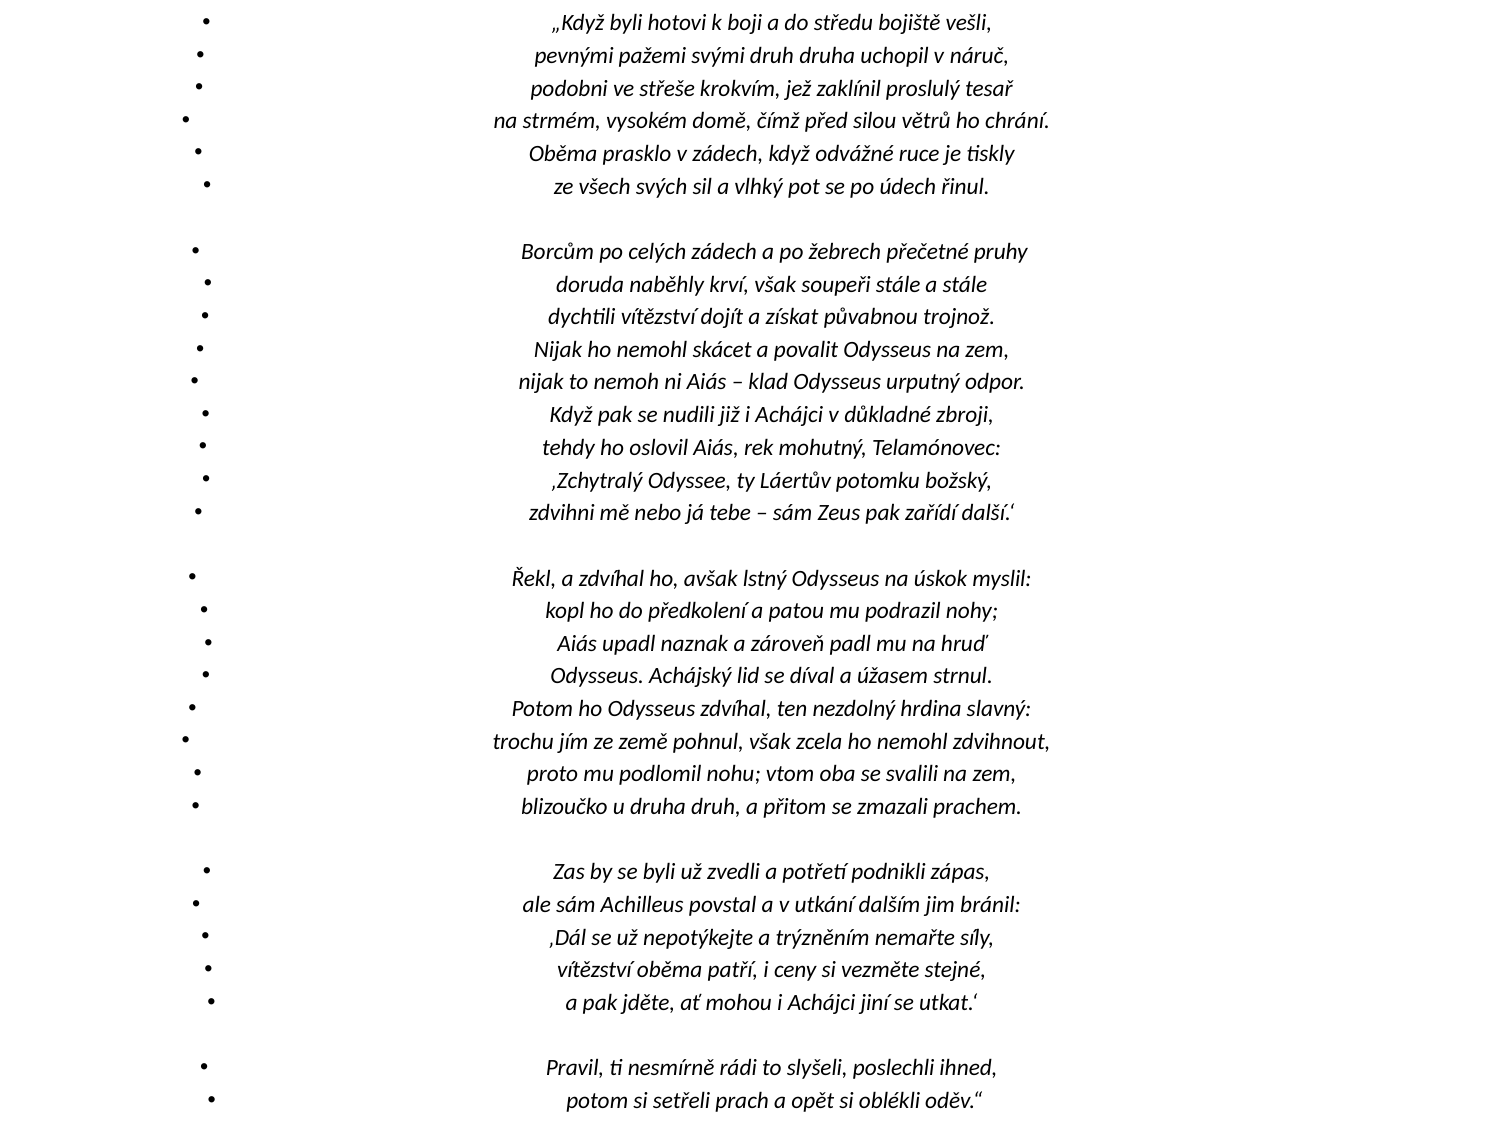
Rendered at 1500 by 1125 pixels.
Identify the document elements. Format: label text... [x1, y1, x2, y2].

list „Když byli hotovi k boji a do středu bojiště vešli, pevnými pažemi svými druh druha uchopil v náruč, podobni ve střeše krokvím, jež zaklínil proslulý tesař na strmém, vysokém domě, čímž před silou větrů ho chrání. Oběma prasklo v zádech, když odvážné ruce je tiskly ze všech svých sil a vlhký pot se po údech řinul. Borcům po celých zádech a po žebrech přečetné pruhy doruda naběhly krví, však soupeři stále a stále dychtili vítězství dojít a získat půvabnou trojnož. Nijak ho nemohl skácet a povalit Odysseus na zem, nijak to nemoh ni Aiás – klad Odysseus urputný odpor. Když pak se nudili již i Achájci v důkladné zbroji, tehdy ho oslovil Aiás, rek mohutný, Telamónovec: ‚Zchytralý Odyssee, ty Láertův potomku božský, zdvihni mě nebo já tebe – sám Zeus pak zařídí další.‘ Řekl, a zdvíhal ho, avšak lstný Odysseus na úskok myslil: kopl ho do předkolení a patou mu podrazil nohy; Aiás upadl naznak a zároveň padl mu na hruď Odysseus. Achájský lid se díval a úžasem strnul. Potom ho Odysseus zdvíhal, ten nezdolný hrdina slavný: trochu jím ze země pohnul, však zcela ho nemohl zdvihnout, proto mu podlomil nohu; vtom oba se svalili na zem, blizoučko u druha druh, a přitom se zmazali prachem. Zas by se byli už zvedli a potřetí podnikli zápas, ale sám Achilleus povstal a v utkání dalším jim bránil: ‚Dál se už nepotýkejte a trýzněním nemařte síly, vítězství oběma patří, i ceny si vezměte stejné, a pak jděte, ať mohou i Achájci jiní se utkat.‘ Pravil, ti nesmírně rádi to slyšeli, poslechli ihned, potom si setřeli prach a opět si oblékli oděv.“ [75, 0, 1425, 1125]
